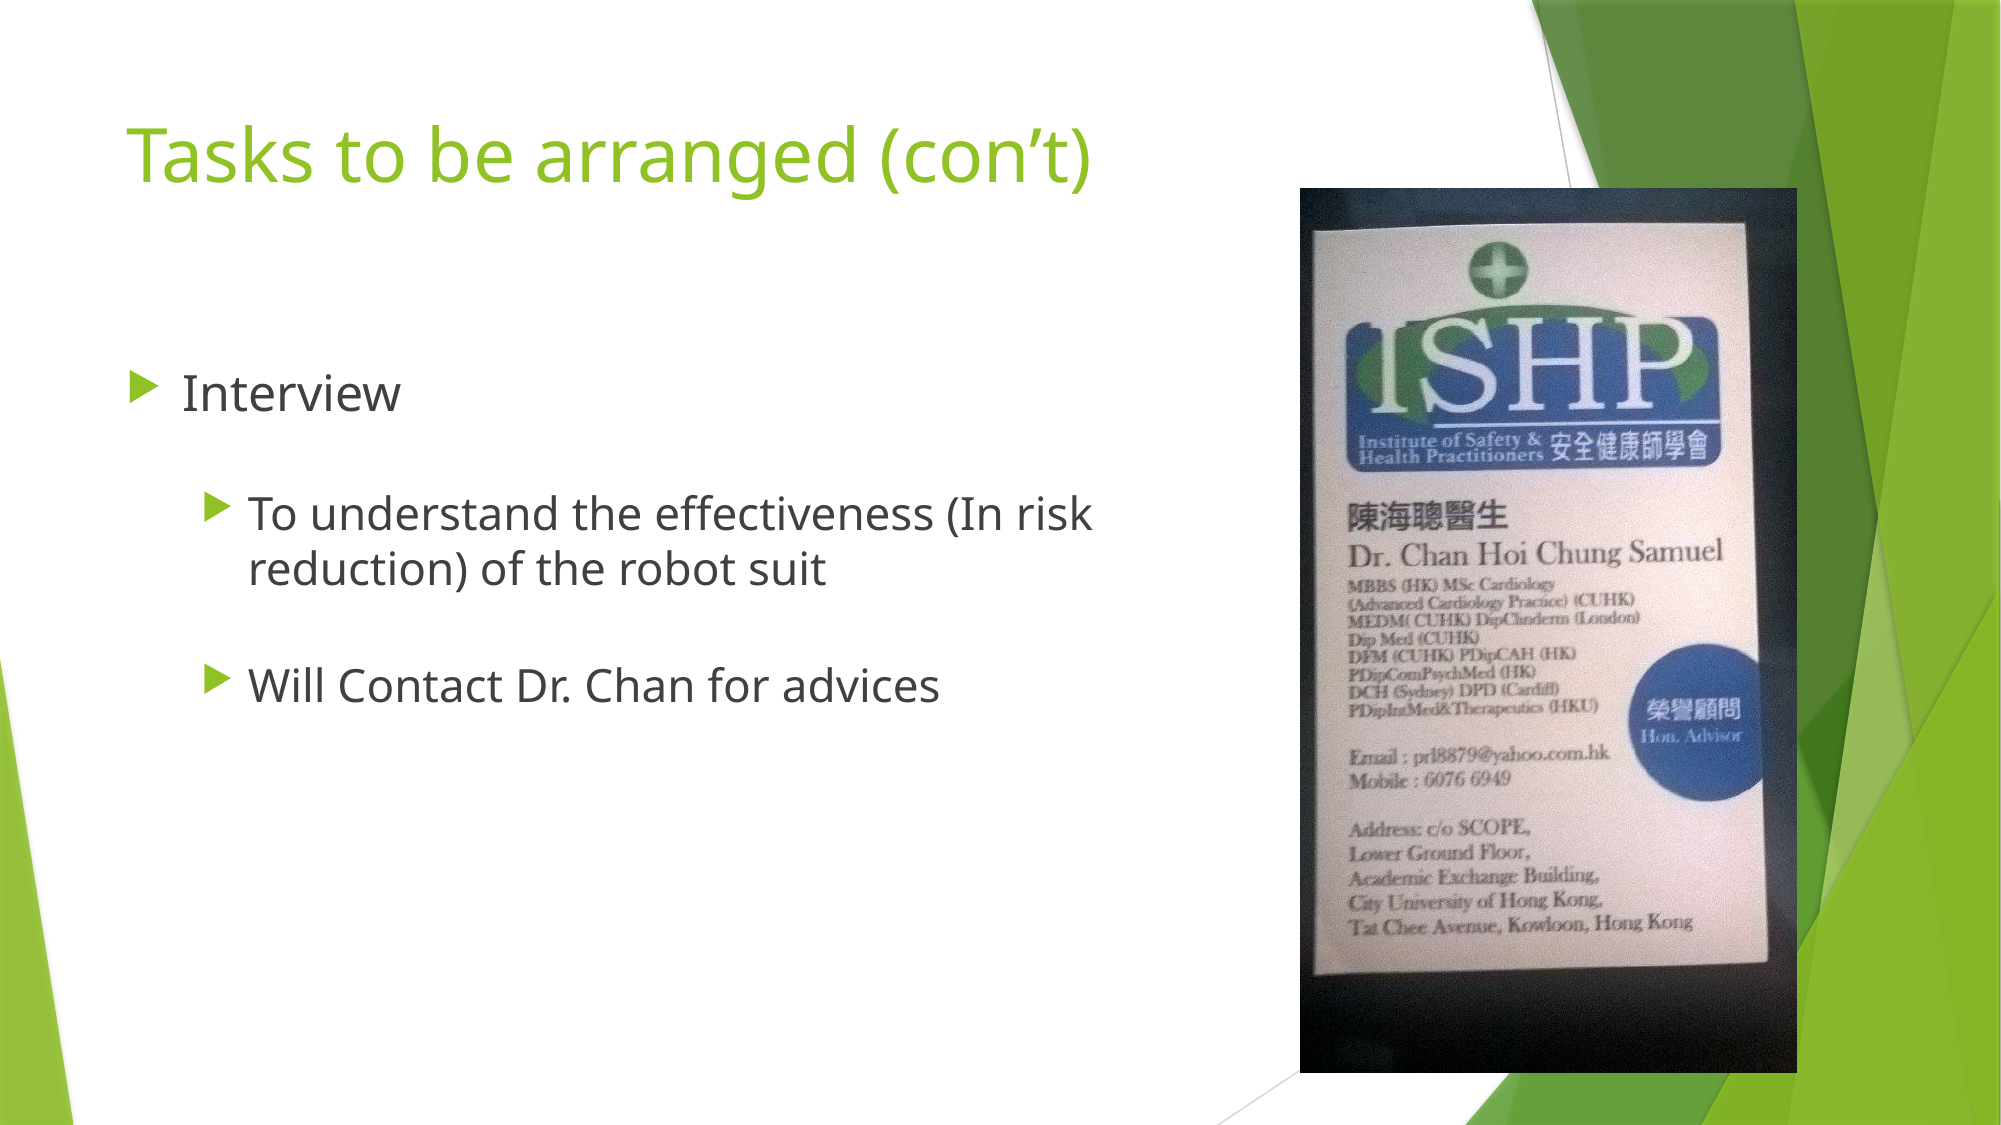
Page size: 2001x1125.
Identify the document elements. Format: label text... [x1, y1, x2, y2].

list Interview To understand the effectiveness (In risk reduction) of the robot suit Will Contact Dr. Chan for advices [111, 354, 1242, 1048]
title Tasks to be arranged (con’t) [111, 99, 1522, 317]
picture [1299, 188, 1798, 1073]
